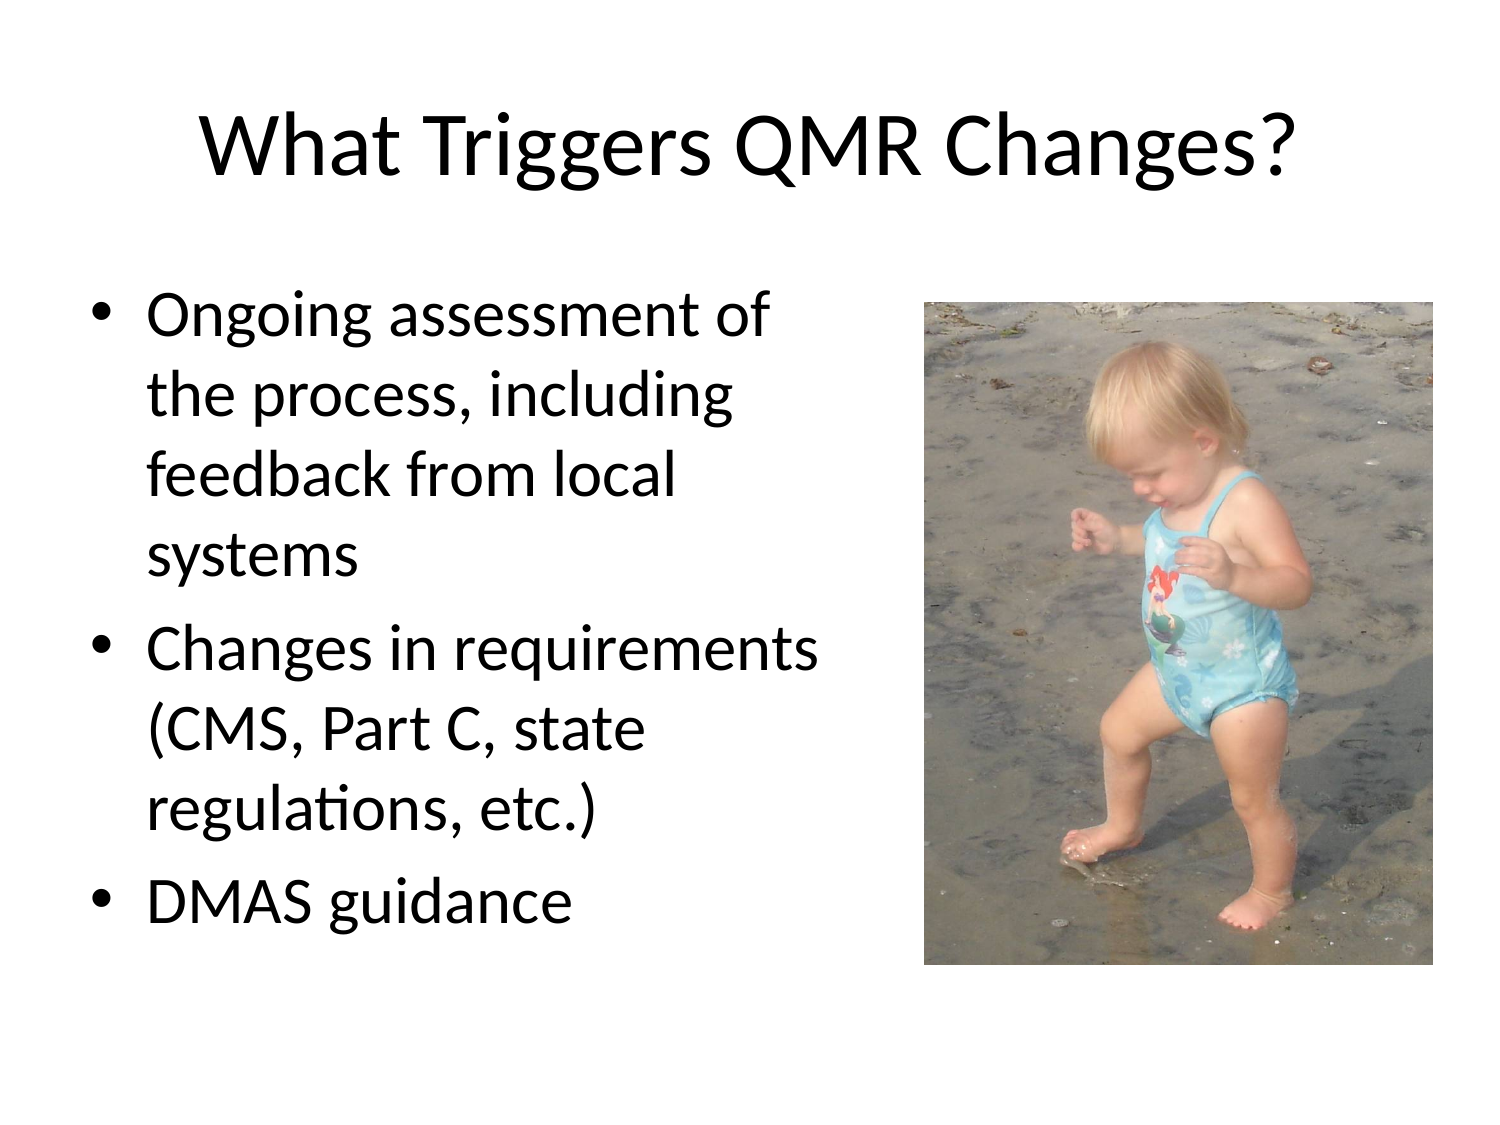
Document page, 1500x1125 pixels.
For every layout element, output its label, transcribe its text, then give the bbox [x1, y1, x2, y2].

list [924, 302, 1434, 966]
text_box Ongoing assessment of the process, including feedback from local systems Changes in requirements (CMS, Part C, state regulations, etc.) DMAS guidance [74, 262, 838, 1005]
title What Triggers QMR Changes? [75, 45, 1425, 233]
